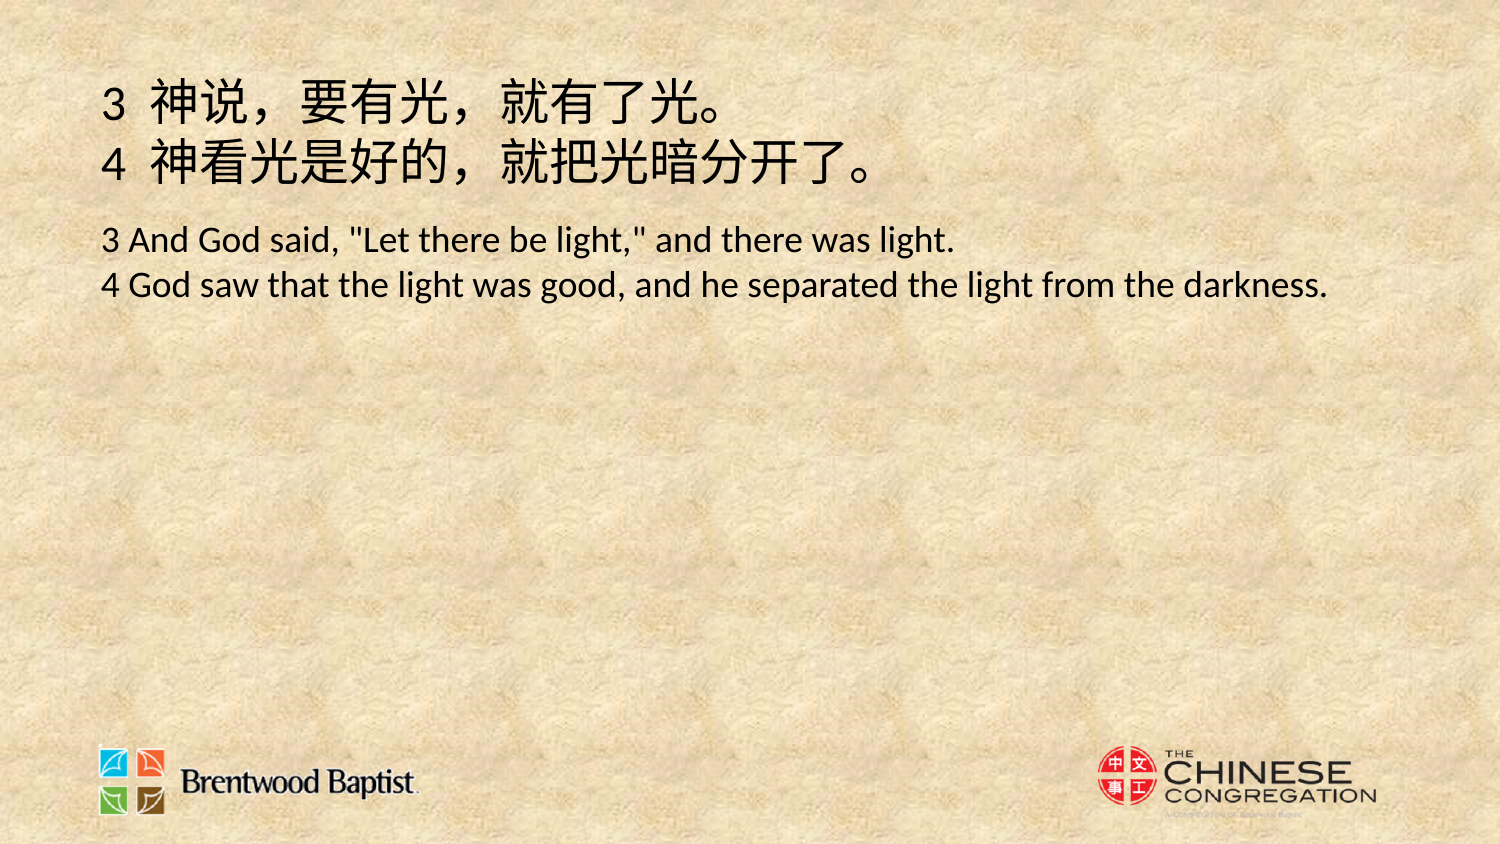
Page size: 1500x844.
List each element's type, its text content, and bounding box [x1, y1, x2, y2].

picture [0, 0, 1500, 844]
text_box 3 神说，要有光，就有了光。 4 神看光是好的，就把光暗分开了。 3 And God said, "Let there be light," and there was light. 4 God saw that the light was good, and he separated the light from the darkness. [85, 62, 1407, 358]
